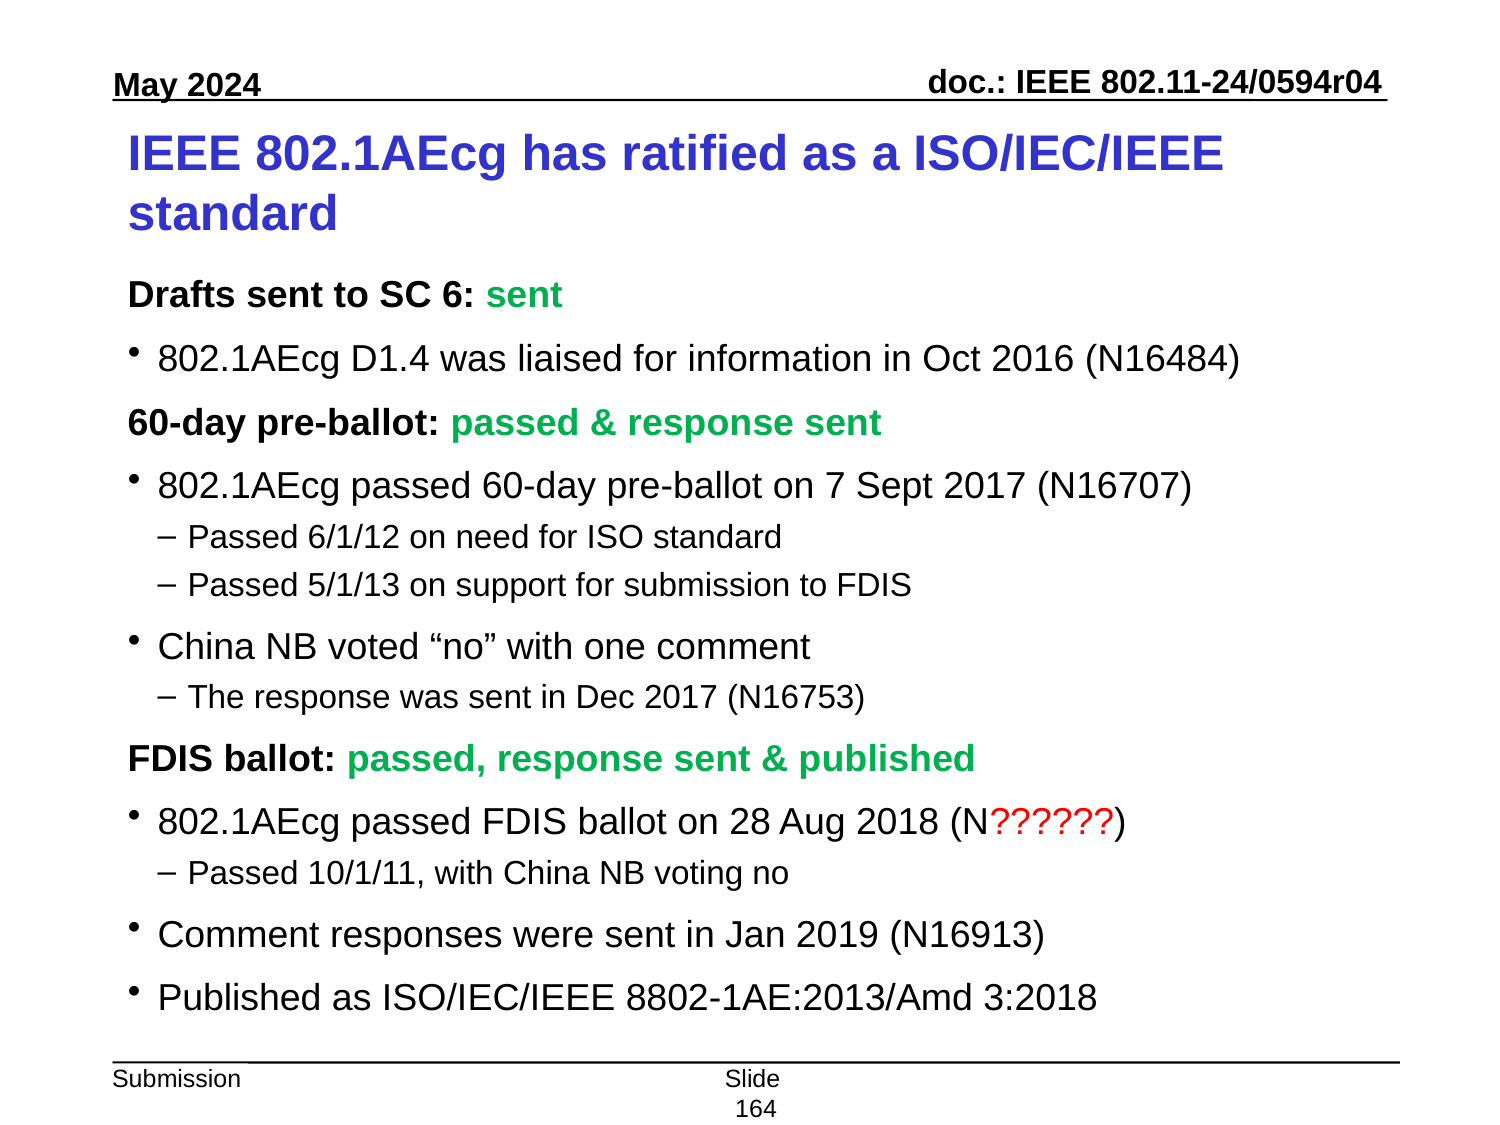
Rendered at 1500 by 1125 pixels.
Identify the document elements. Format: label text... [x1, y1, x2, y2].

list Drafts sent to SC 6: sent 802.1AEcg D1.4 was liaised for information in Oct 2016 (N16484) 60-day pre-ballot: passed & response sent 802.1AEcg passed 60-day pre-ballot on 7 Sept 2017 (N16707) Passed 6/1/12 on need for ISO standard Passed 5/1/13 on support for submission to FDIS China NB voted “no” with one comment The response was sent in Dec 2017 (N16753) FDIS ballot: passed, response sent & published 802.1AEcg passed FDIS ballot on 28 Aug 2018 (N??????) Passed 10/1/11, with China NB voting no Comment responses were sent in Jan 2019 (N16913) Published as ISO/IEC/IEEE 8802-1AE:2013/Amd 3:2018 [112, 262, 1388, 938]
title IEEE 802.1AEcg has ratified as a ISO/IEC/IEEE standard [112, 112, 1388, 262]
slide_number Slide 164 [709, 1061, 803, 1093]
